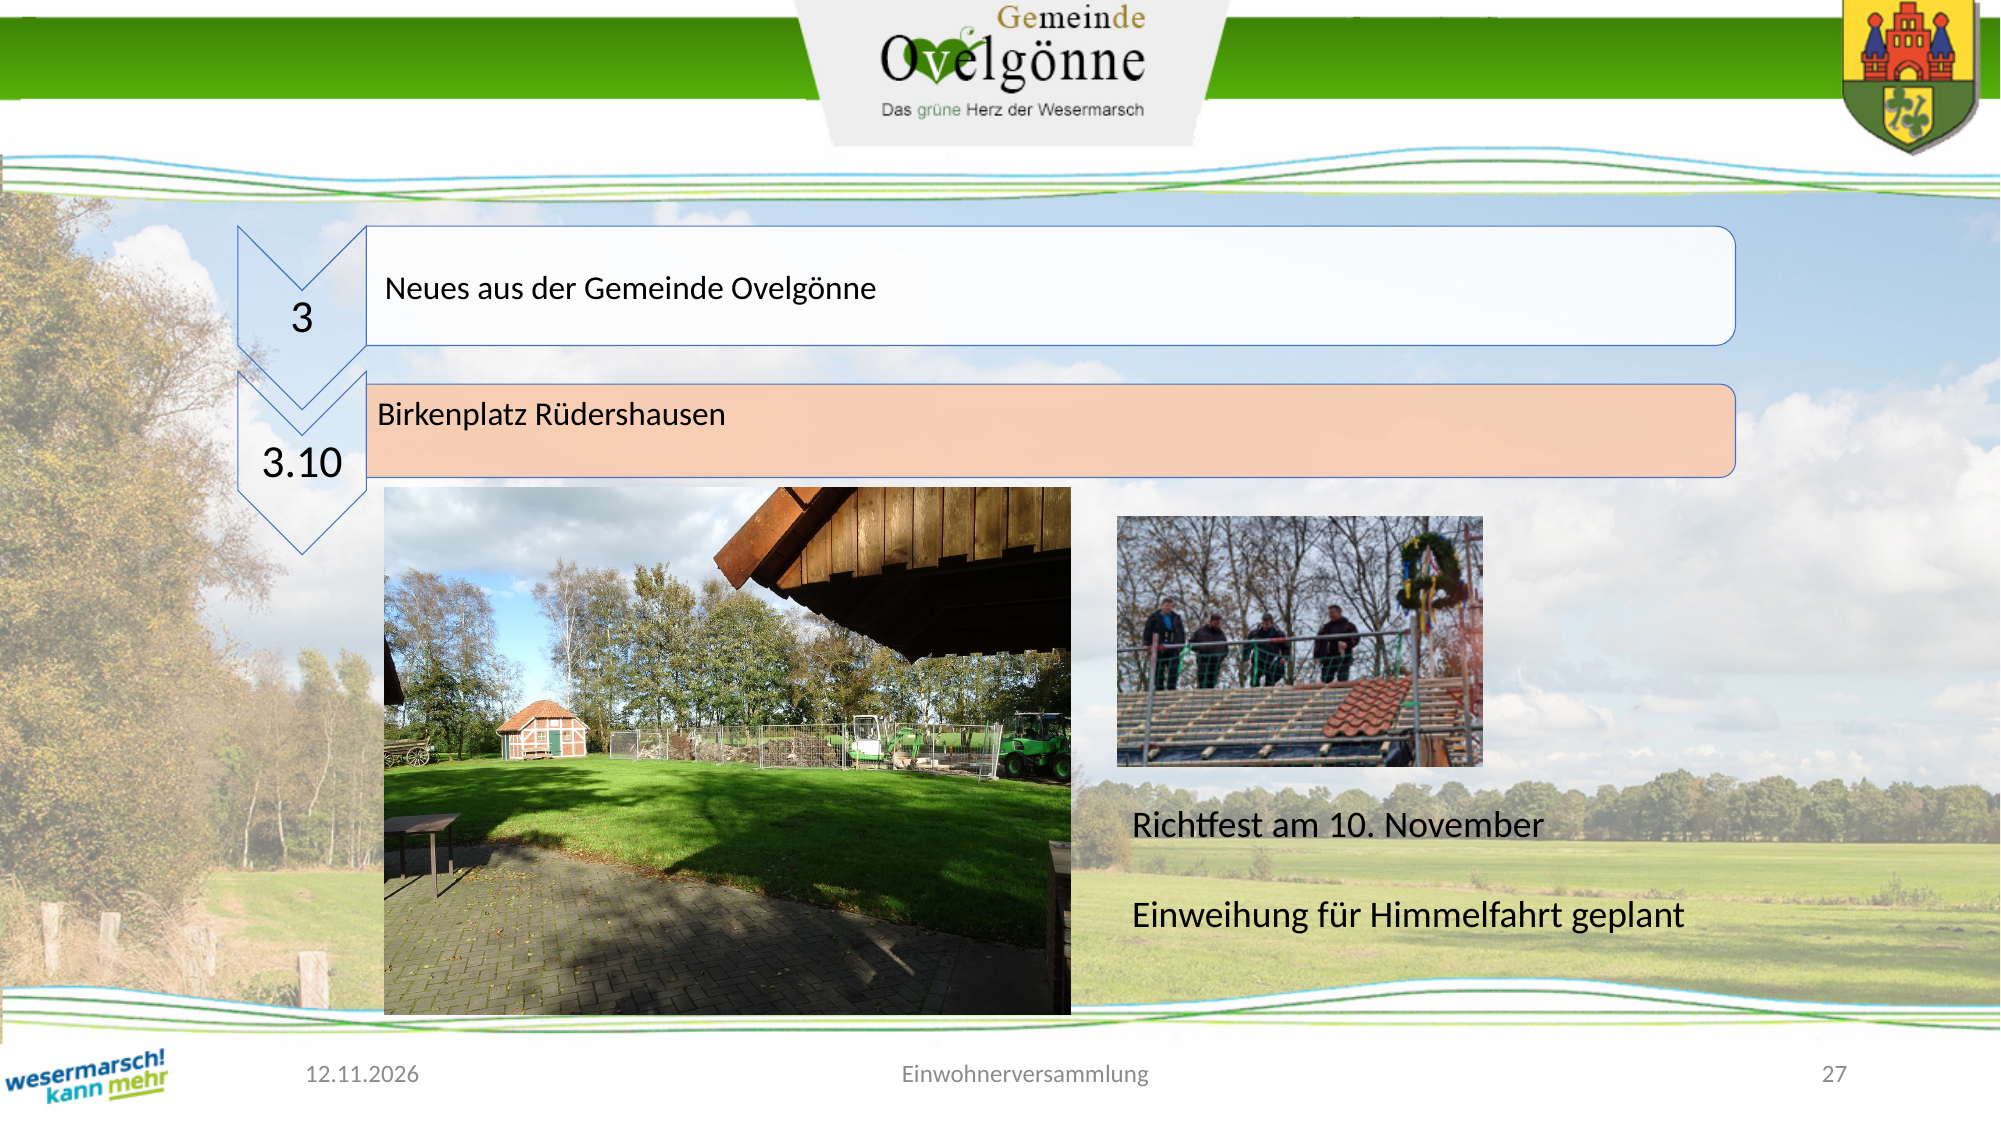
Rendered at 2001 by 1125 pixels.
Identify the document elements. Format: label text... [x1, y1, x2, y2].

slide_number 27 [1412, 1042, 1863, 1103]
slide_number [137, 1042, 588, 1103]
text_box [237, 225, 1736, 555]
text_box Richtfest am 10. November Einweihung für Himmelfahrt geplant [1117, 792, 1708, 988]
footer Einwohnerversammlung [662, 1042, 1389, 1103]
picture [0, 0, 2001, 1125]
